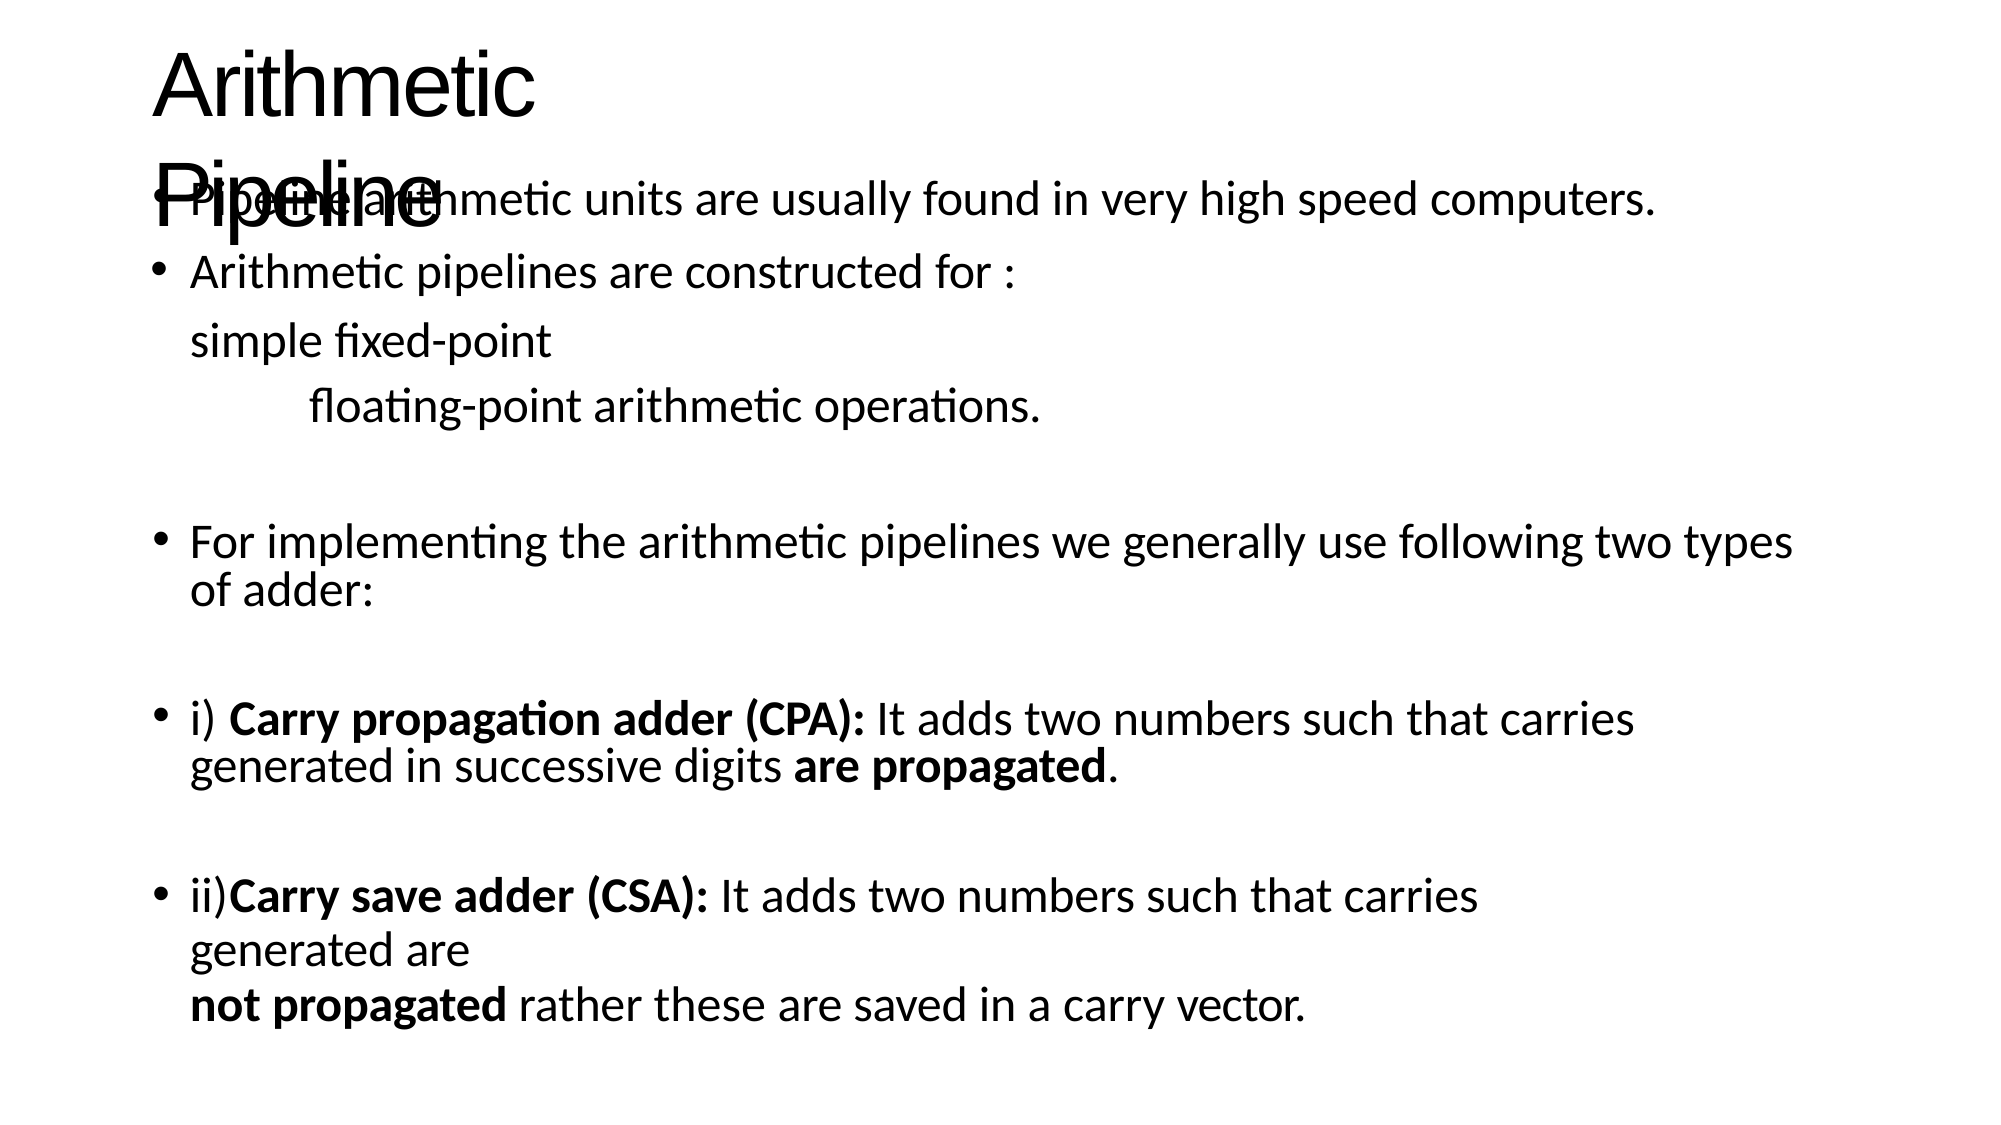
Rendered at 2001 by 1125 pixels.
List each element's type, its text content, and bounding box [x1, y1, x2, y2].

title Arithmetic Pipeline [150, 22, 845, 154]
text_box Pipeline arithmetic units are usually found in very high speed computers. Arithmetic pipelines are constructed for : simple fixed-point floating-point arithmetic operations. For implementing the arithmetic pipelines we generally use following two types of adder: i) Carry propagation adder (CPA): It adds two numbers such that carries generated in successive digits are propagated. ii) Carry save adder (CSA): It adds two numbers such that carries generated are not propagated rather these are saved in a carry vector. [150, 154, 1838, 1031]
